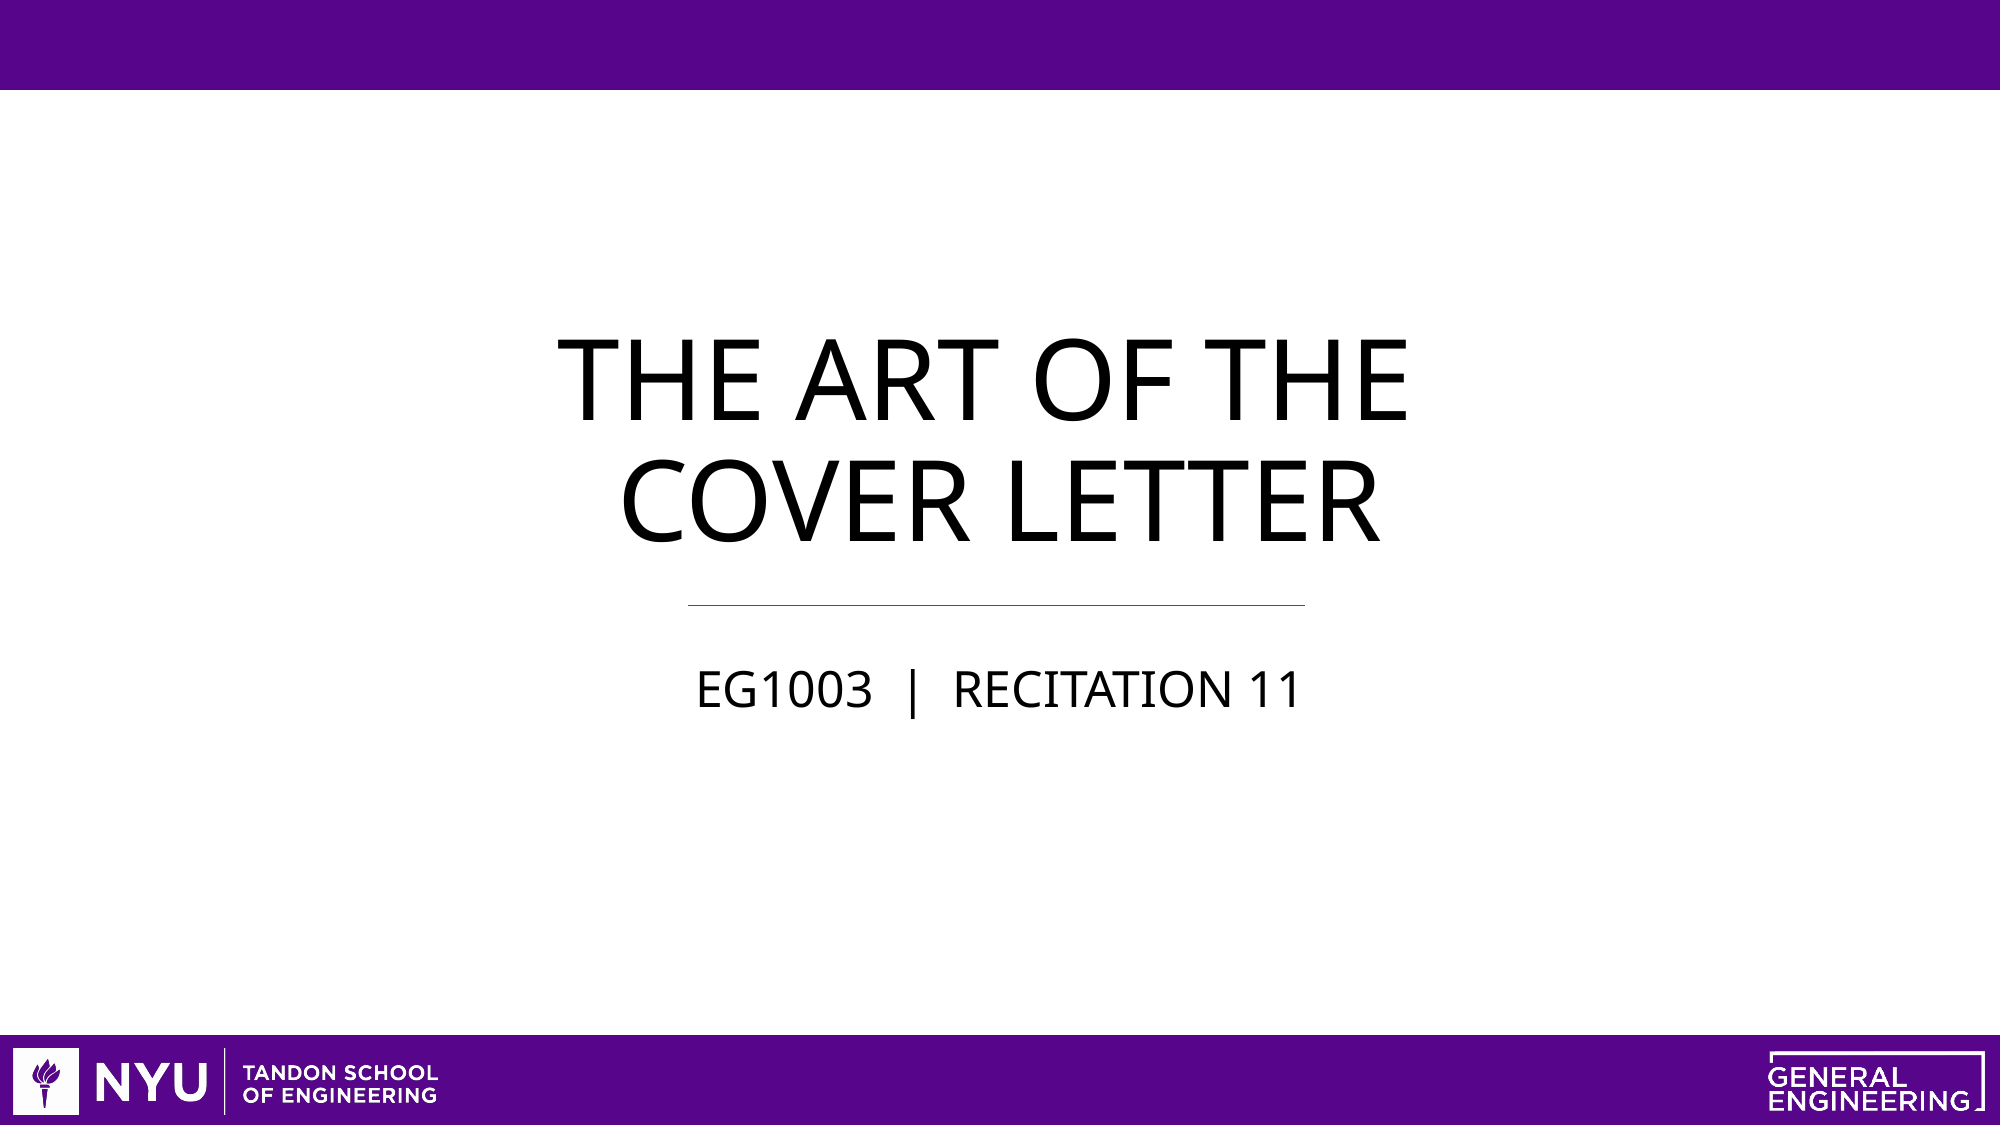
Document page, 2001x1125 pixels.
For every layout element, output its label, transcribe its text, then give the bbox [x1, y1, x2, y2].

subtitle EG1003 | RECITATION 11 [249, 656, 1751, 736]
title THE ART OF THE COVER LETTER [145, 181, 1855, 575]
text_box [0, 1035, 2000, 1125]
picture [1768, 1051, 1985, 1111]
text_box [0, 0, 2000, 90]
picture [13, 1048, 439, 1115]
